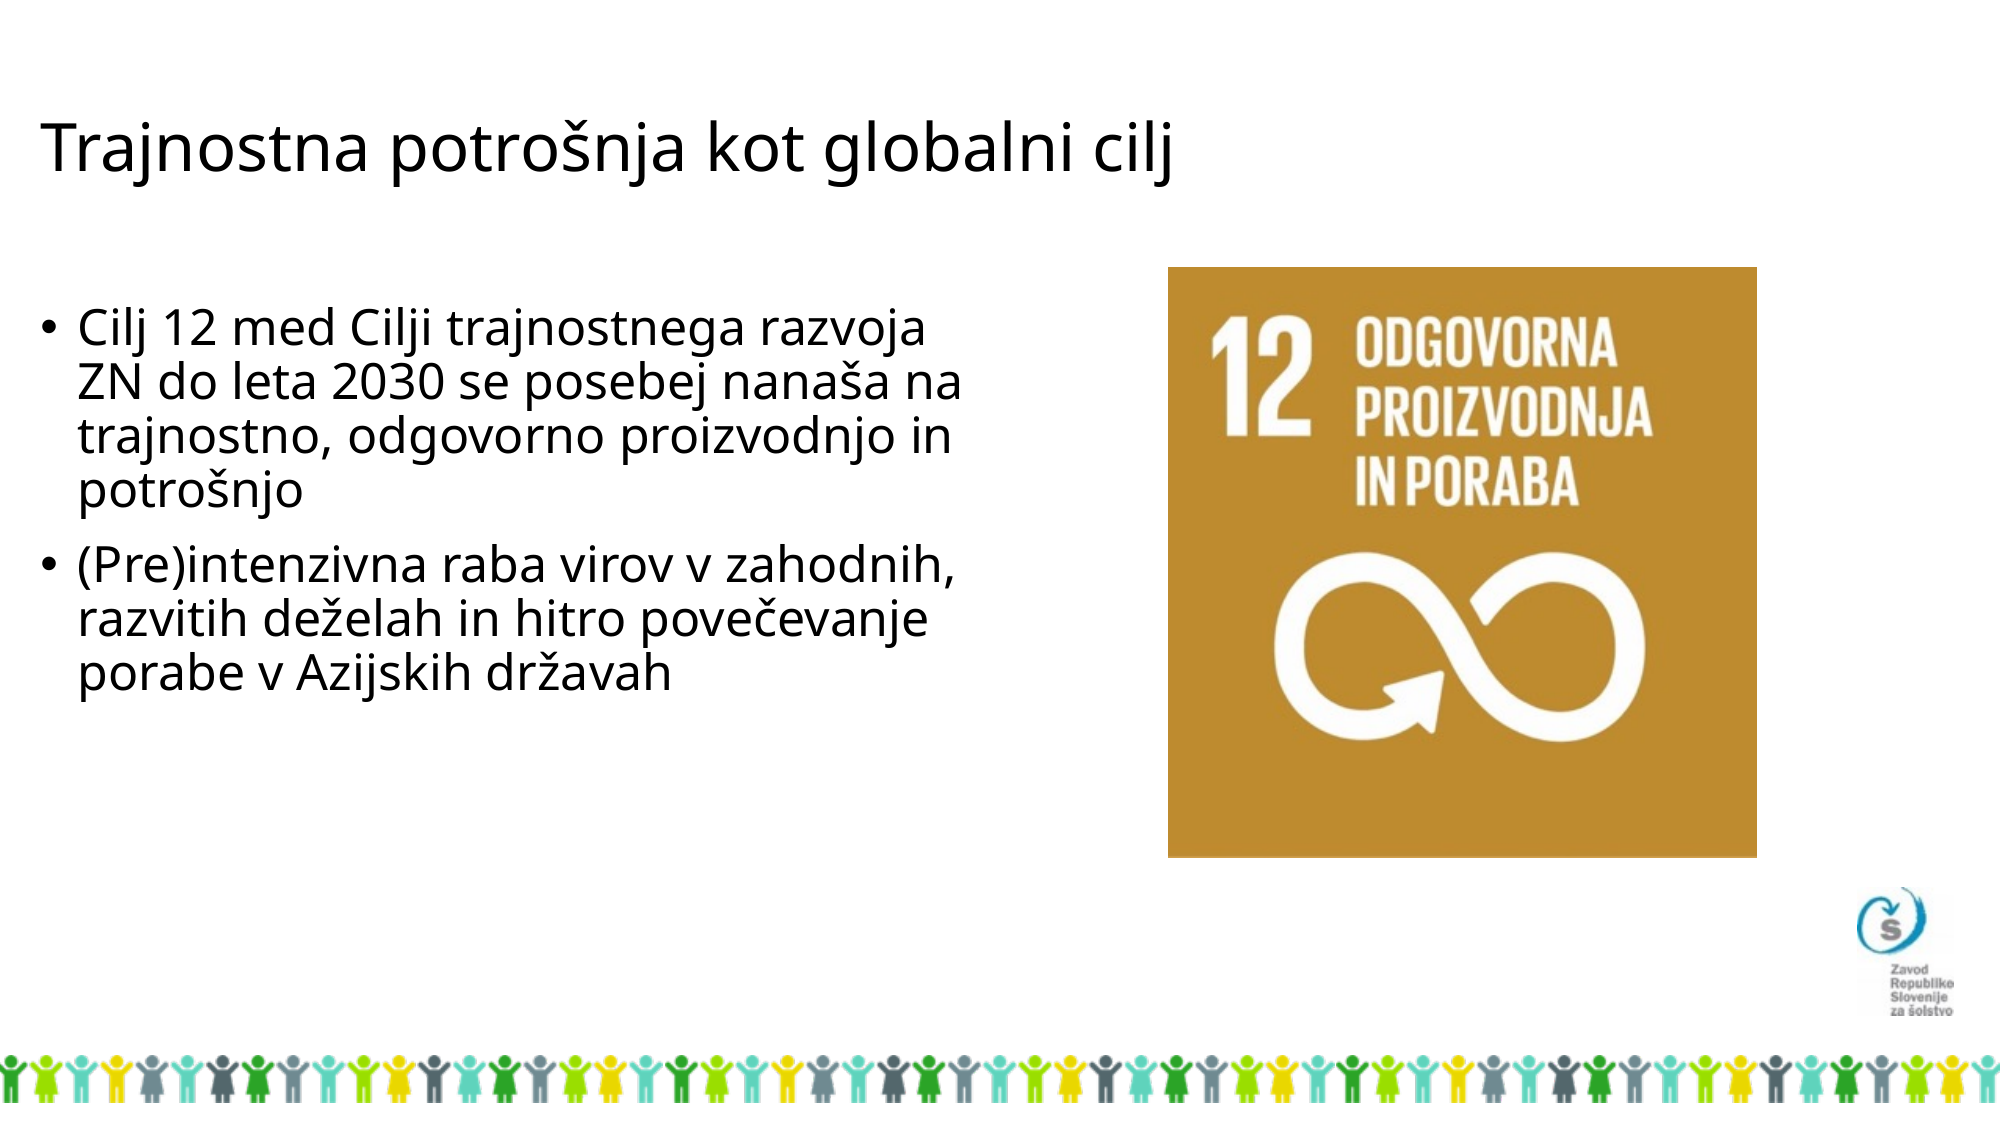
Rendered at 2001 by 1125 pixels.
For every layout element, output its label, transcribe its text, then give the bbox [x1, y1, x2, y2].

picture [0, 1055, 663, 1103]
title Trajnostna potrošnja kot globalni cilj [25, 24, 1975, 194]
list Cilj 12 med Cilji trajnostnega razvoja ZN do leta 2030 se posebej nanaša na trajnostno, odgovorno proizvodnjo in potrošnjo (Pre)intenzivna raba virov v zahodnih, razvitih deželah in hitro povečevanje porabe v Azijskih državah [25, 214, 1000, 1038]
picture [1336, 1055, 2000, 1103]
picture [1857, 887, 1954, 1016]
picture [1168, 267, 1757, 858]
picture [665, 1055, 1335, 1103]
